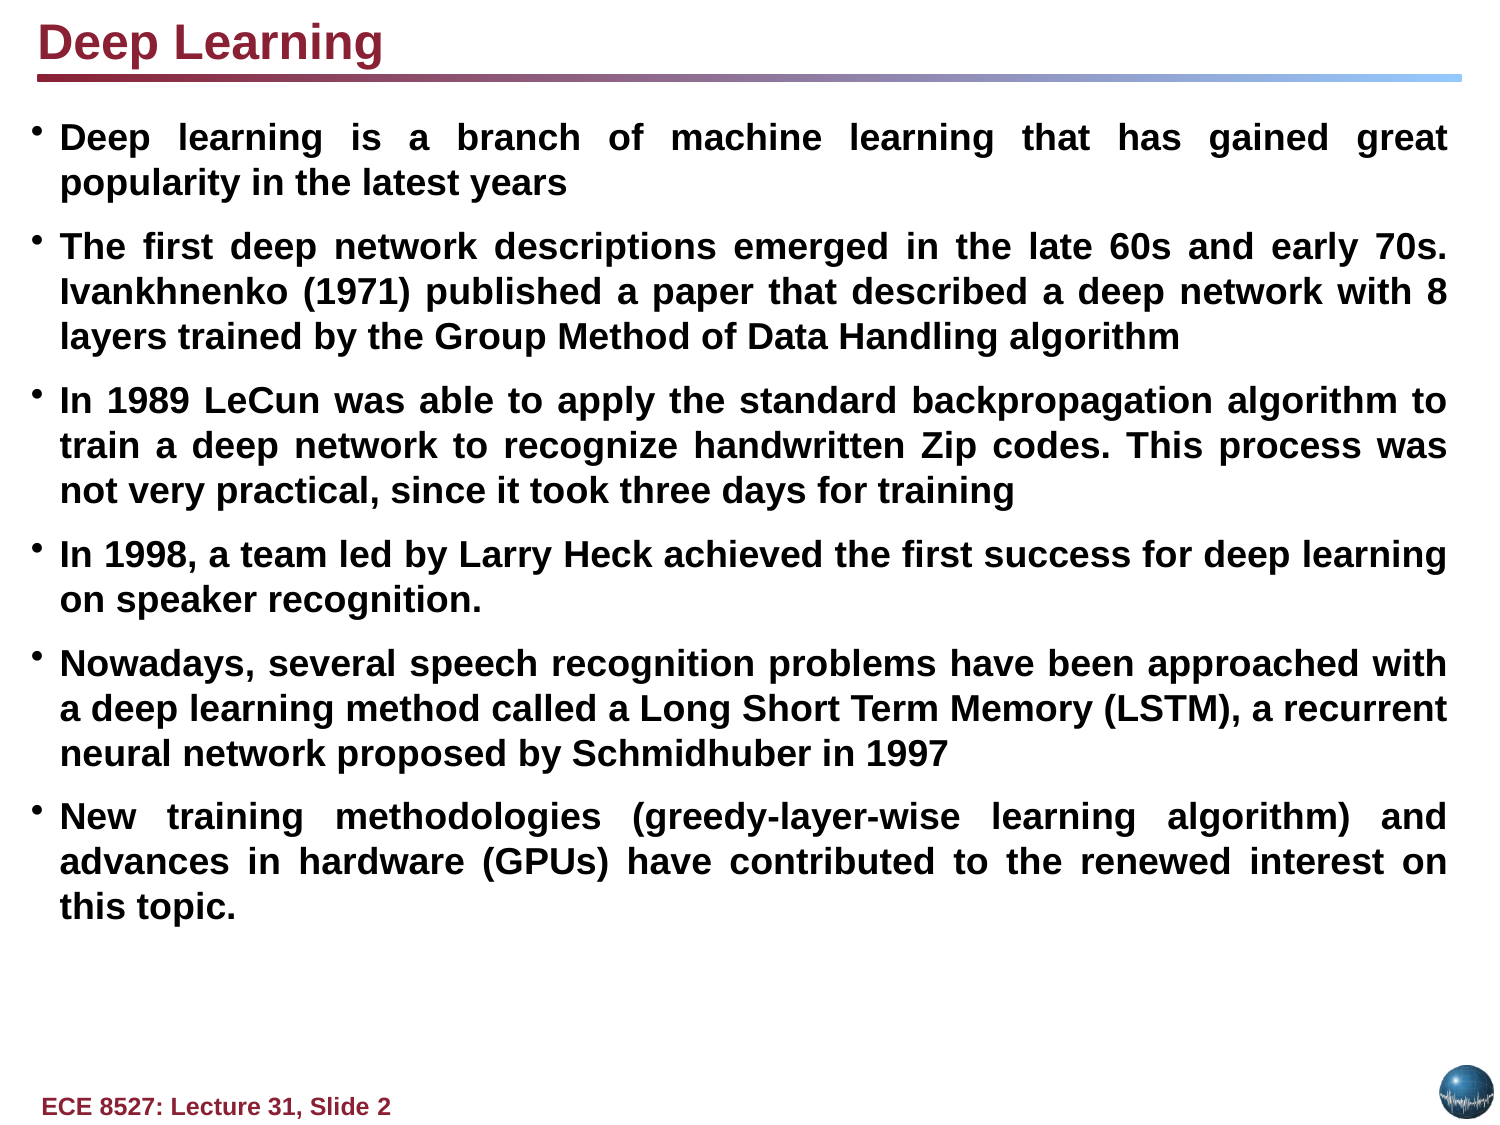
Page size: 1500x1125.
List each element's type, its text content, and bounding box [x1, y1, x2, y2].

text_box Deep Learning [37, 9, 1163, 70]
picture [1439, 1065, 1494, 1119]
text_box Deep learning is a branch of machine learning that has gained great popularity in the latest years The first deep network descriptions emerged in the late 60s and early 70s. Ivankhnenko (1971) published a paper that described a deep network with 8 layers trained by the Group Method of Data Handling algorithm In 1989 LeCun was able to apply the standard backpropagation algorithm to train a deep network to recognize handwritten Zip codes. This process was not very practical, since it took three days for training In 1998, a team led by Larry Heck achieved the first success for deep learning on speaker recognition. Nowadays, several speech recognition problems have been approached with a deep learning method called a Long Short Term Memory (LSTM), a recurrent neural network proposed by Schmidhuber in 1997 New training methodologies (greedy-layer-wise learning algorithm) and advances in hardware (GPUs) have contributed to the renewed interest on this topic. [30, 113, 1449, 990]
